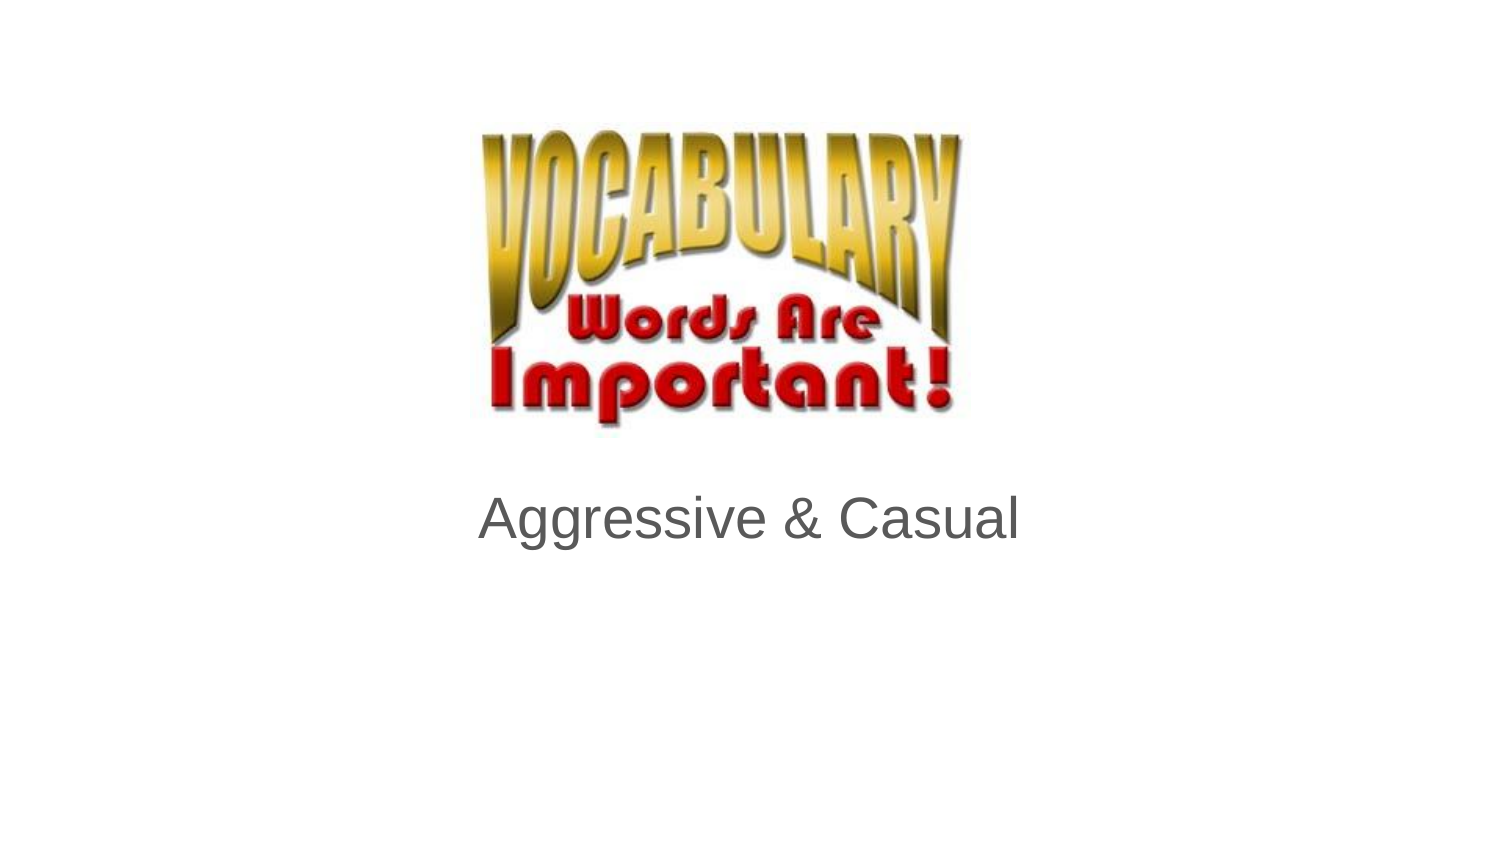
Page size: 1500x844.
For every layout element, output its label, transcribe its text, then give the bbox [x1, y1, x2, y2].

title Voc [51, 122, 1449, 459]
picture [470, 121, 971, 438]
subtitle Aggressive & Casual [51, 464, 1449, 595]
